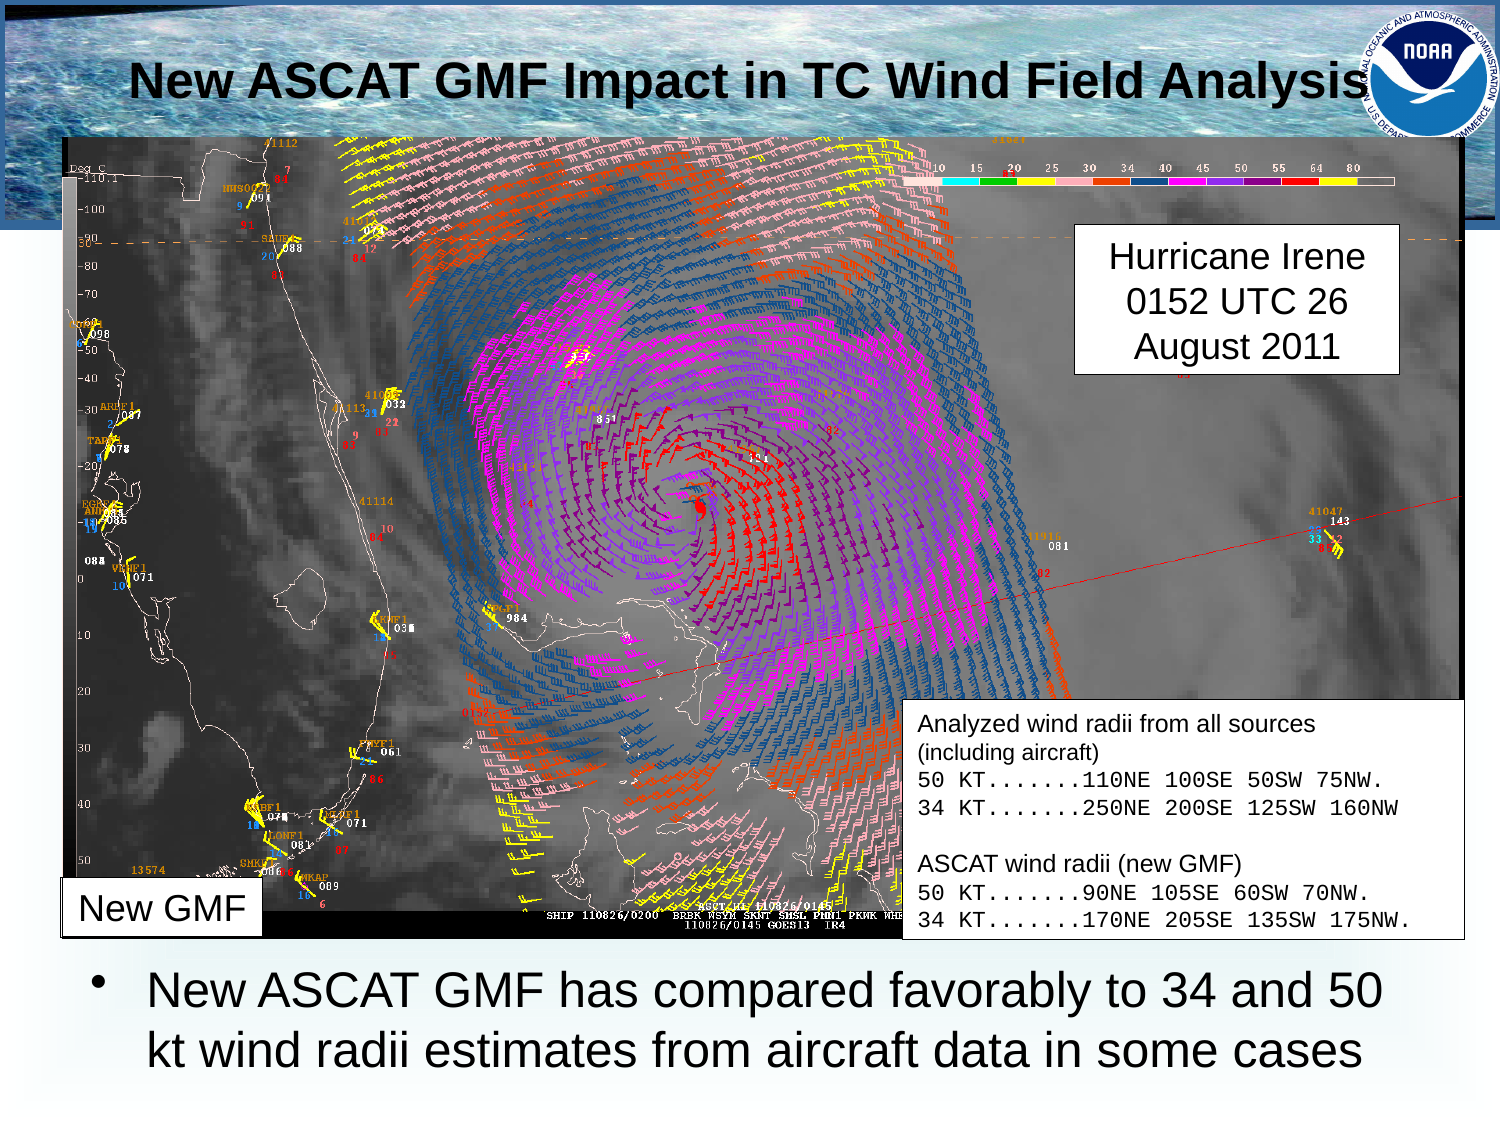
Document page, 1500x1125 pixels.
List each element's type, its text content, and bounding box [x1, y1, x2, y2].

list New ASCAT GMF has compared favorably to 34 and 50 kt wind radii estimates from aircraft data in some cases [75, 950, 1425, 1088]
title New ASCAT GMF Impact in TC Wind Field Analysis [75, 12, 1425, 134]
picture [5, 5, 1500, 939]
